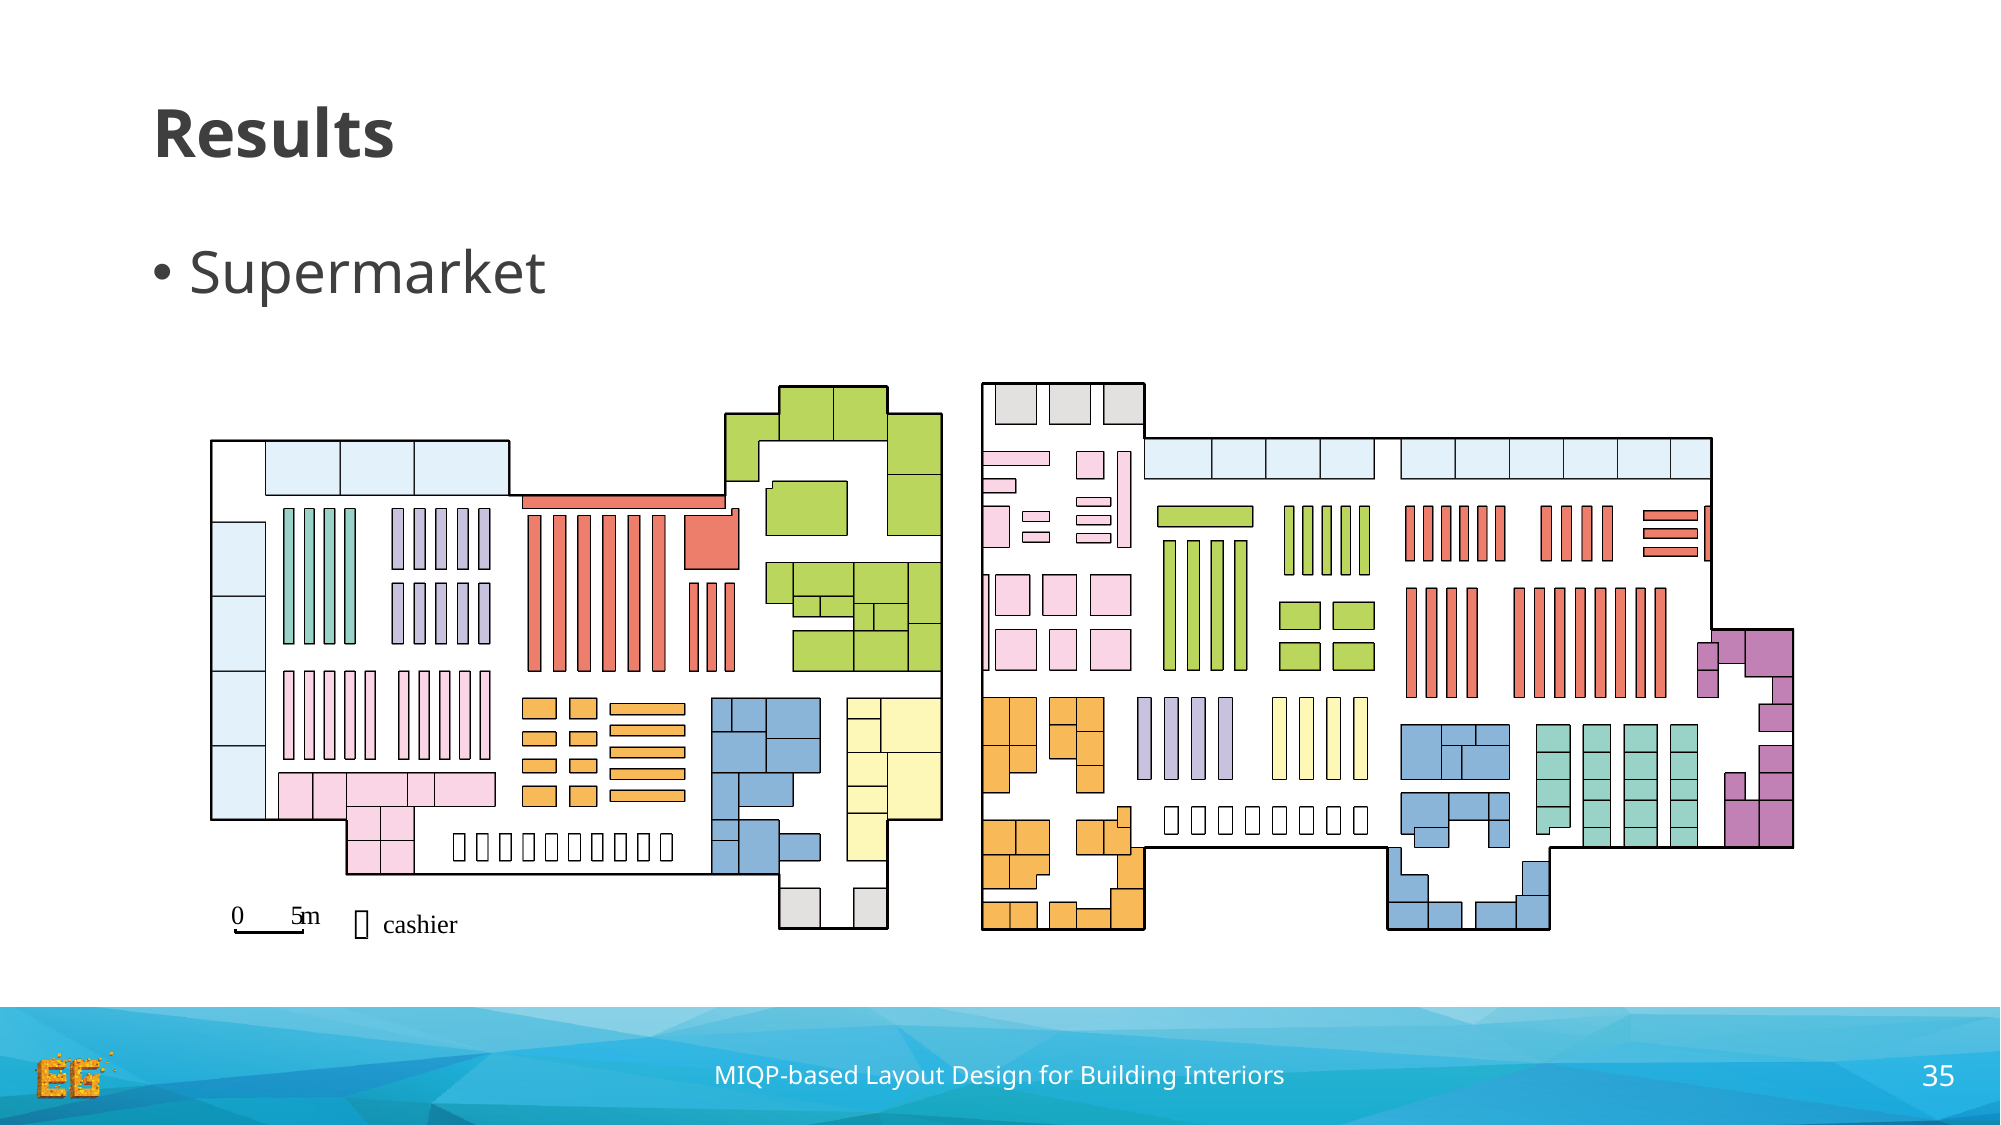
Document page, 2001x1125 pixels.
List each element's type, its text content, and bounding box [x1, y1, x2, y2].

list Supermarket [137, 235, 1863, 976]
title Results [137, 59, 1863, 212]
picture [205, 381, 1795, 942]
slide_number 35 [1599, 1051, 1971, 1102]
footer MIQP-based Layout Design for Building Interiors [554, 1051, 1446, 1102]
picture [0, 1030, 2000, 1125]
